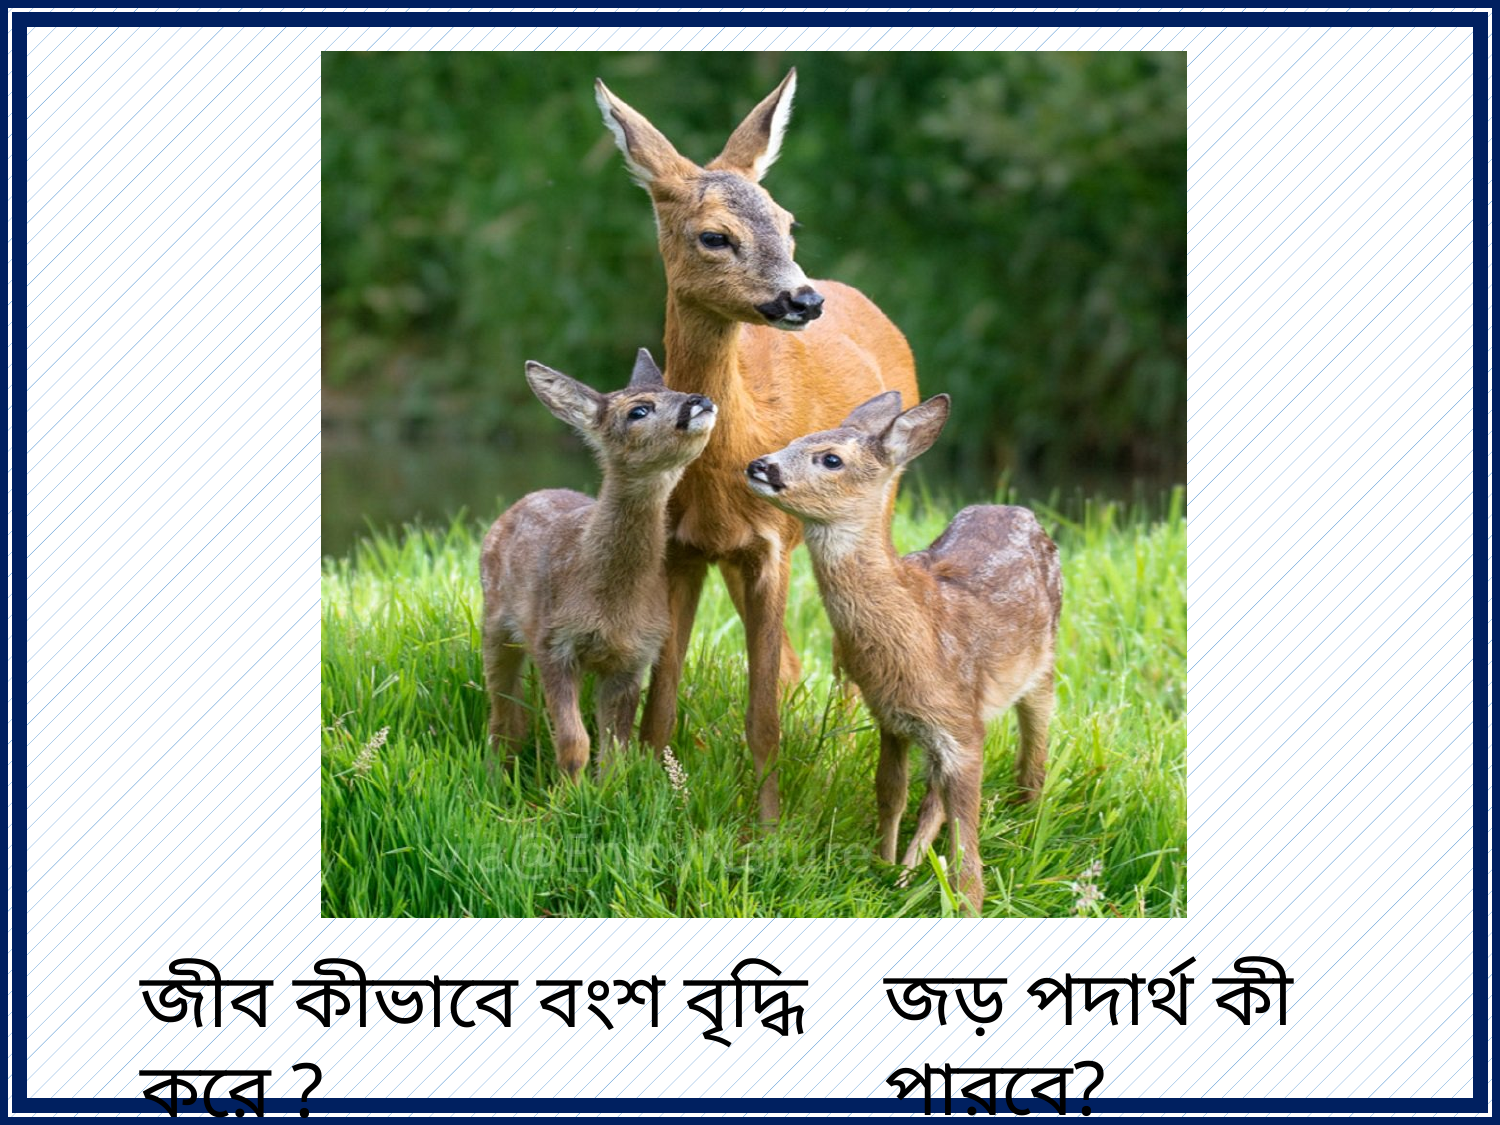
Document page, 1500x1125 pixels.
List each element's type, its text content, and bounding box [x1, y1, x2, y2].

picture [320, 51, 1187, 918]
text_box জীব কীভাবে বংশ বৃদ্ধি করে ? [125, 945, 853, 1125]
text_box জড় পদার্থ কী পারবে? [869, 942, 1439, 1125]
